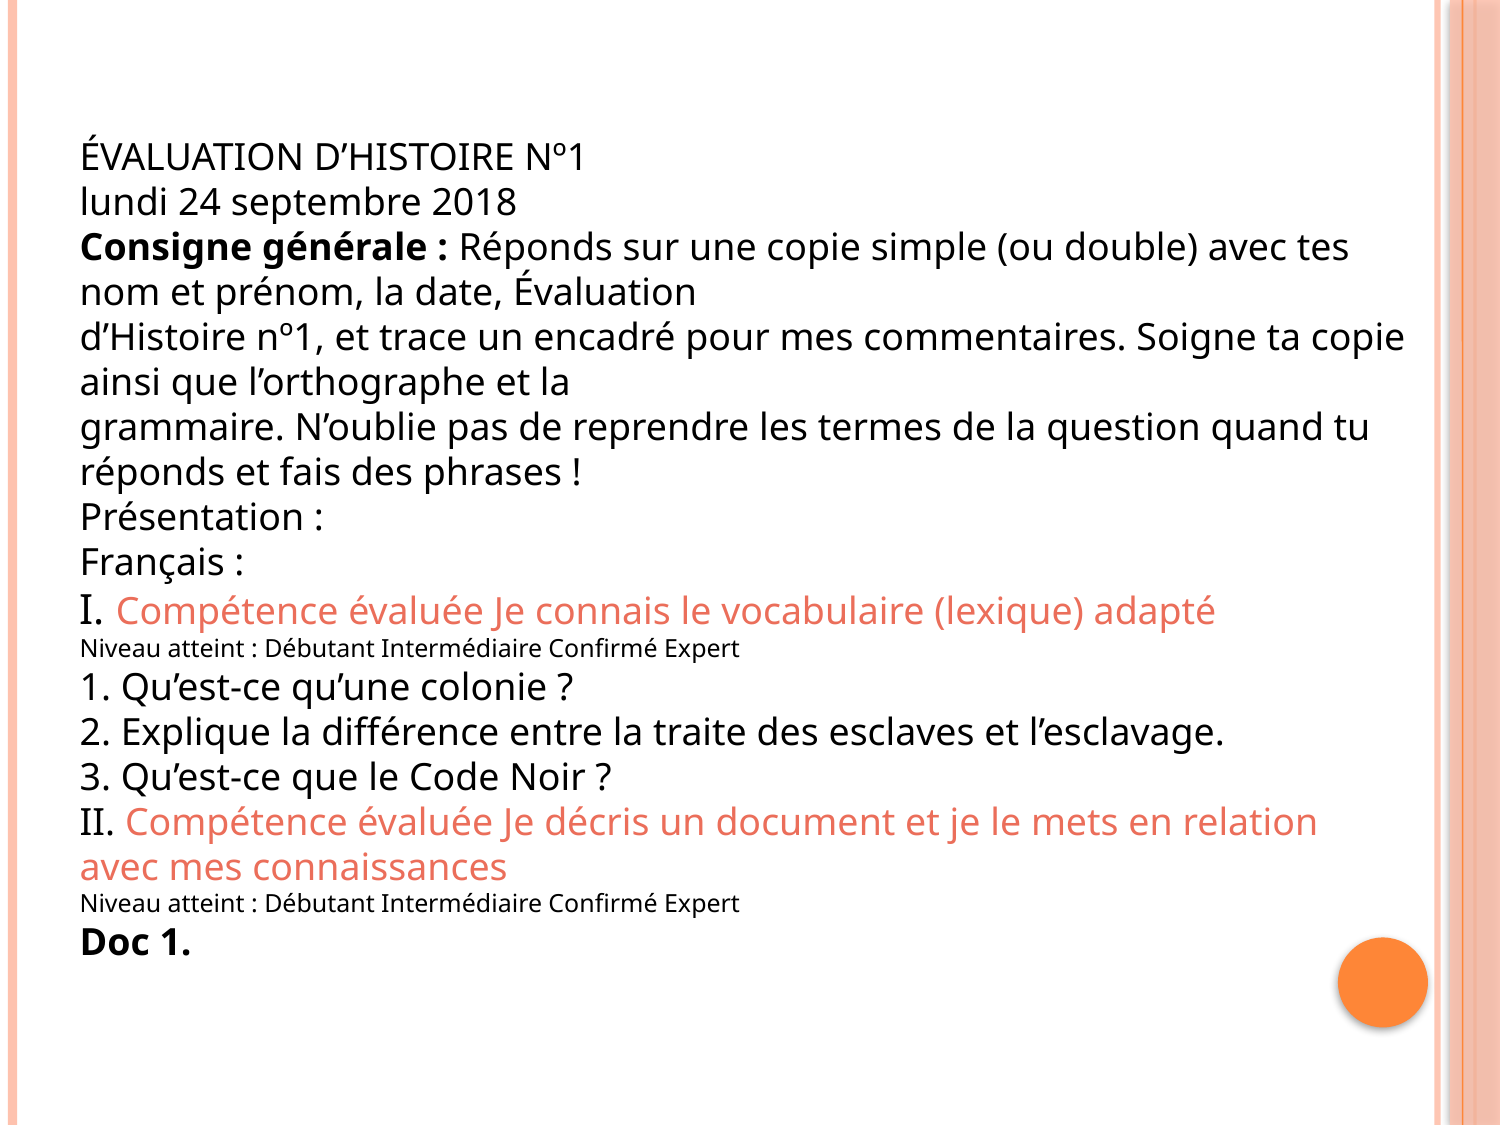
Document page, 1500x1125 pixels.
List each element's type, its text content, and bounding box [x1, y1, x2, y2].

text_box ÉVALUATION D’HISTOIRE Nº1 lundi 24 septembre 2018 Consigne générale : Réponds sur une copie simple (ou double) avec tes nom et prénom, la date, Évaluation d’Histoire nº1, et trace un encadré pour mes commentaires. Soigne ta copie ainsi que l’orthographe et la grammaire. N’oublie pas de reprendre les termes de la question quand tu réponds et fais des phrases ! Présentation : Français : I. Compétence évaluée Je connais le vocabulaire (lexique) adapté Niveau atteint : Débutant Intermédiaire Confirmé Expert 1. Qu’est-ce qu’une colonie ? 2. Explique la différence entre la traite des esclaves et l’esclavage. 3. Qu’est-ce que le Code Noir ? II. Compétence évaluée Je décris un document et je le mets en relation avec mes connaissances Niveau atteint : Débutant Intermédiaire Confirmé Expert Doc 1. [64, 125, 1424, 971]
